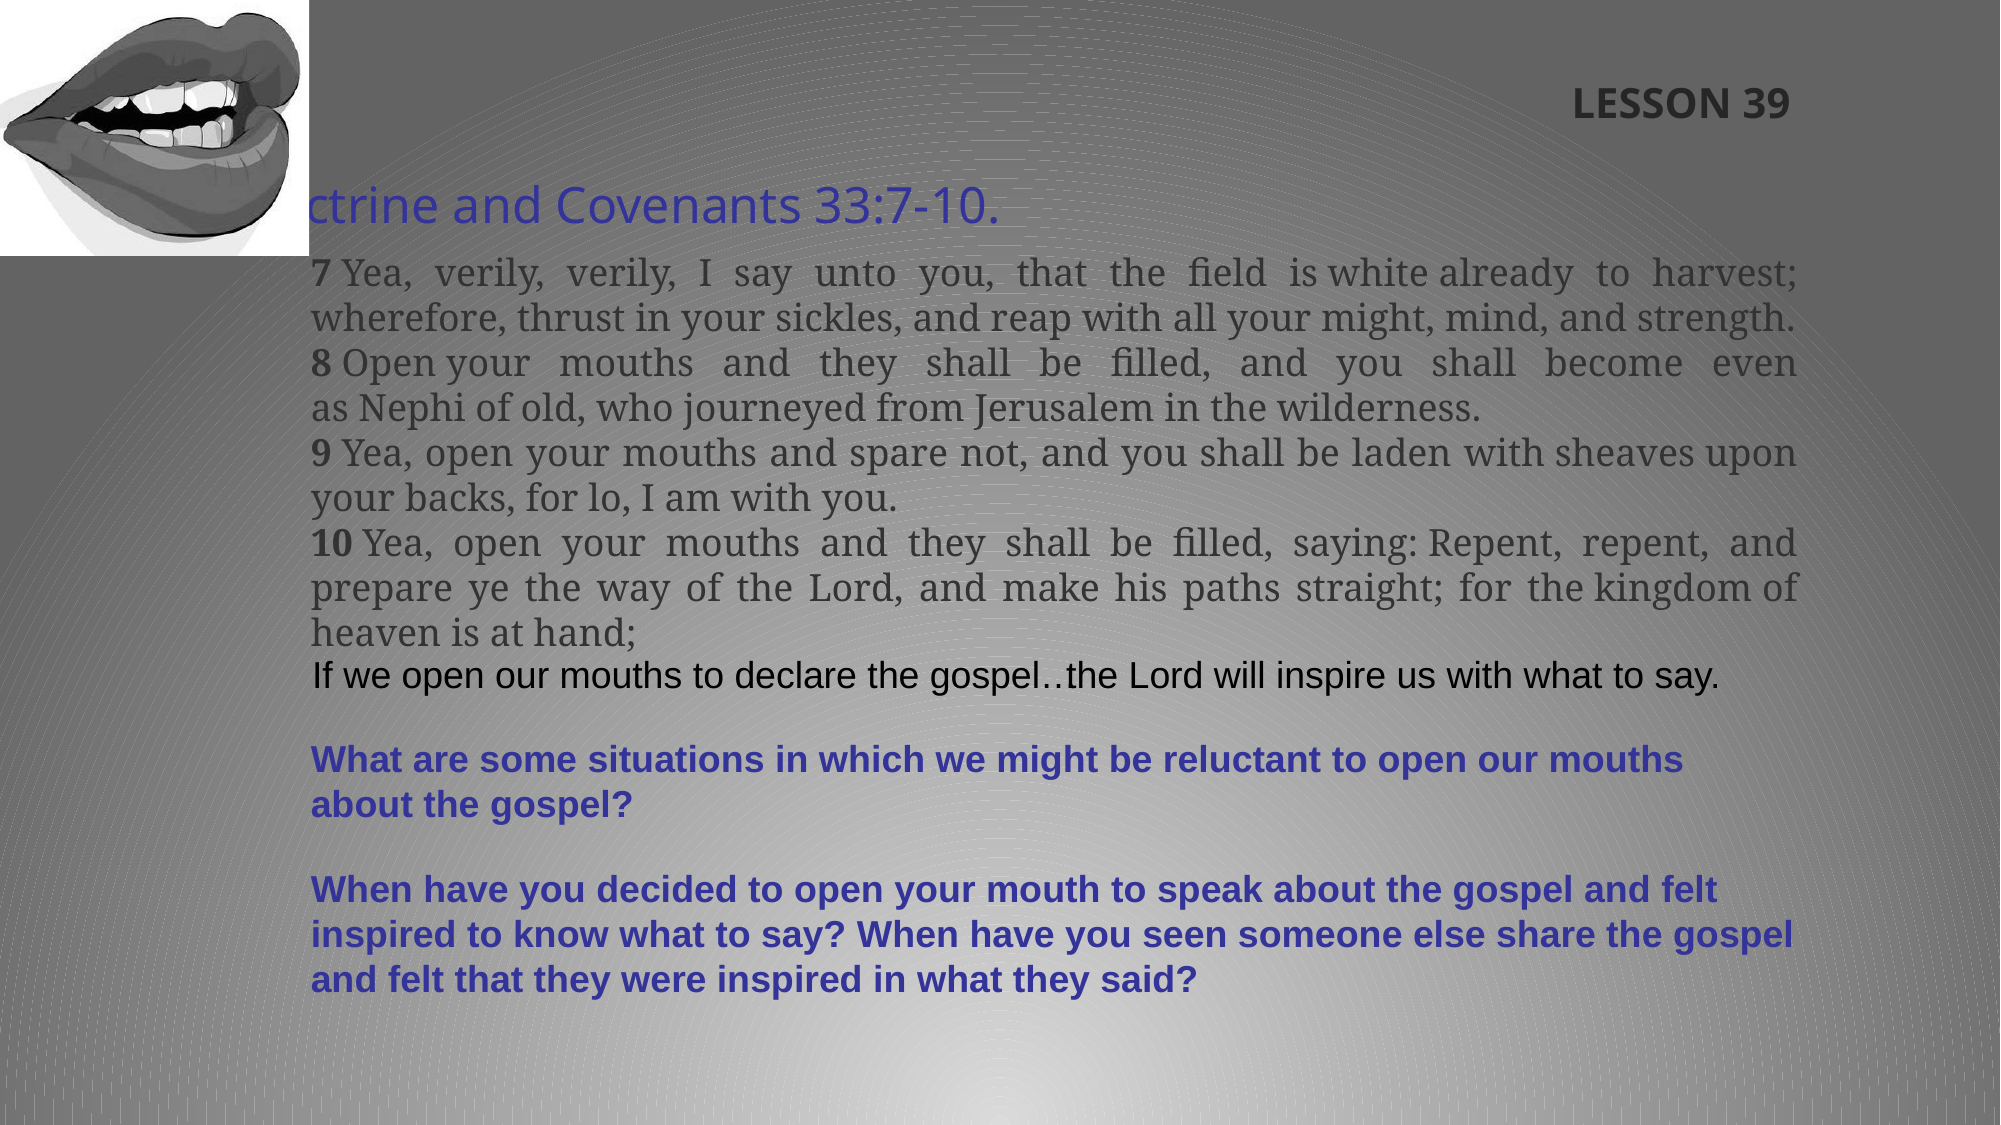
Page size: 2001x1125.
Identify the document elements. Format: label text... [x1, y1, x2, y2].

text_box What are some situations in which we might be reluctant to open our mouths about the gospel? [296, 727, 1751, 833]
text_box the Lord will inspire us with what to say. [1051, 643, 1747, 704]
text_box 7 Yea, verily, verily, I say unto you, that the field is white already to harvest; wherefore, thrust in your sickles, and reap with all your might, mind, and strength. 8 Open your mouths and they shall be filled, and you shall become even as Nephi of old, who journeyed from Jerusalem in the wilderness. 9 Yea, open your mouths and spare not, and you shall be laden with sheaves upon your backs, for lo, I am with you. 10 Yea, open your mouths and they shall be filled, saying: Repent, repent, and prepare ye the way of the Lord, and make his paths straight; for the kingdom of heaven is at hand; [296, 241, 1814, 662]
picture [0, 0, 310, 256]
text_box If we open our mouths to declare the gospel… [297, 643, 1051, 704]
text_box When have you decided to open your mouth to speak about the gospel and felt inspired to know what to say? When have you seen someone else share the gospel and felt that they were inspired in what they said? [296, 857, 1814, 1008]
text_box Doctrine and Covenants 33:7-10. [310, 165, 1016, 241]
text_box LESSON 39 [1556, 68, 1814, 147]
